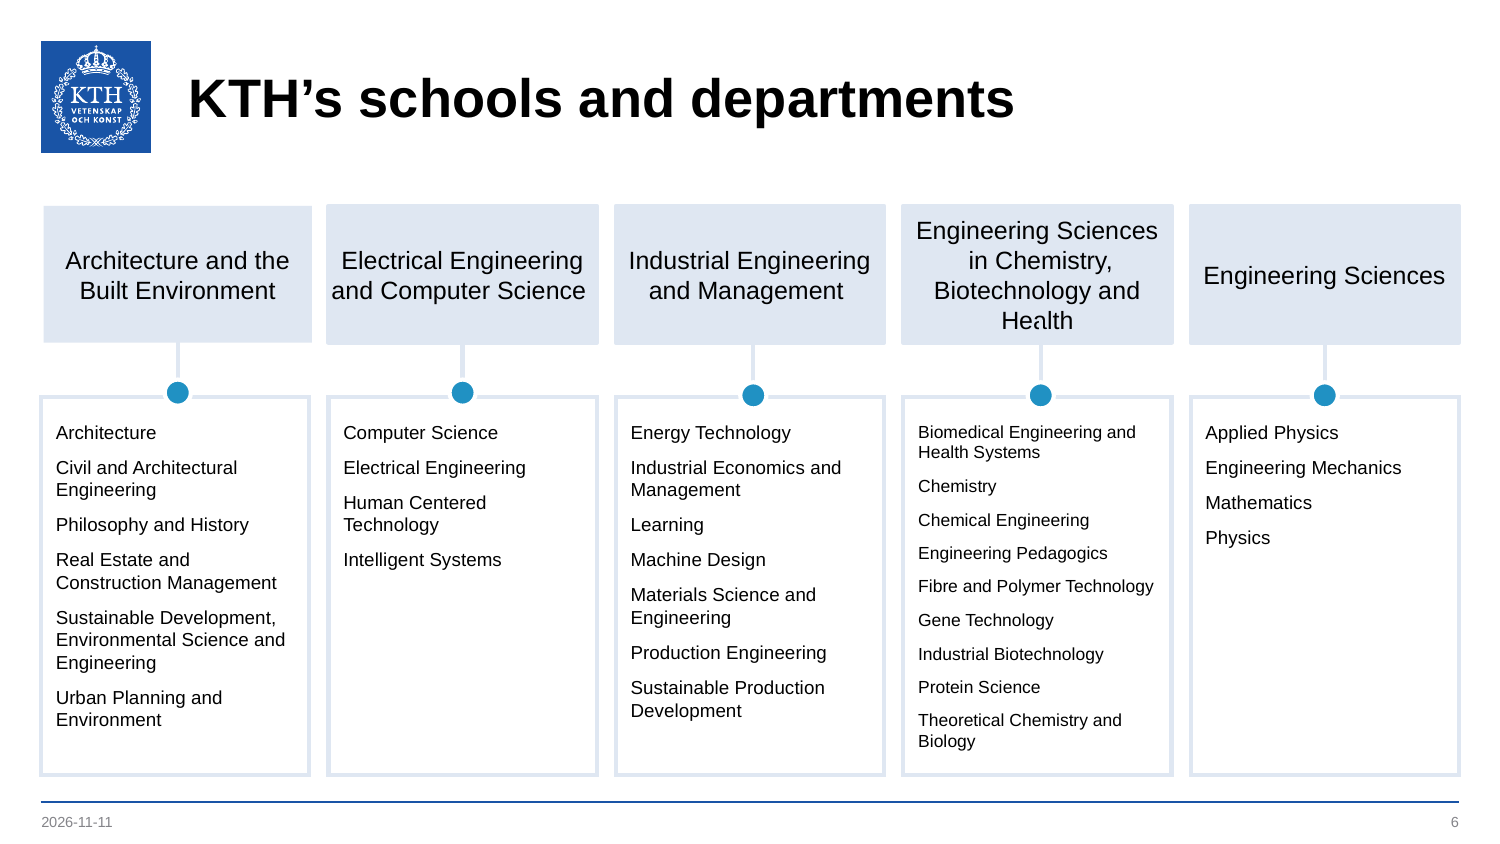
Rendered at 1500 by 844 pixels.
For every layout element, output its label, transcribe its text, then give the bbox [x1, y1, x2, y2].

text_box Architecture and the Built Environment [42, 204, 314, 345]
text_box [1311, 319, 1339, 409]
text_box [1027, 319, 1055, 409]
text_box Energy Technology Industrial Economics and Management Learning Machine Design Materials Science and Engineering Production Engineering Sustainable Production Development [614, 395, 886, 777]
text_box Computer Science Electrical Engineering Human Centered Technology Intelligent Systems [326, 395, 599, 777]
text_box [164, 316, 192, 406]
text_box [739, 319, 767, 409]
slide_number 6 [1121, 811, 1459, 832]
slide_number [41, 811, 379, 832]
text_box Biomedical Engineering and Health Systems Chemistry Chemical Engineering Engineering Pedagogics Fibre and Polymer Technology Gene Technology Industrial Biotechnology Protein Science Theoretical Chemistry and Biology [901, 395, 1174, 777]
text_box Applied Physics Engineering Mechanics Mathematics Physics [1189, 395, 1461, 777]
title KTH’s schools and departments [173, 41, 1413, 152]
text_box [449, 316, 476, 406]
text_box Engineering Sciences [1189, 204, 1461, 345]
text_box Industrial Engineering and Management [614, 204, 886, 345]
text_box Engineering Sciences in Chemistry, Biotechnology and Health [901, 204, 1174, 345]
text_box Architecture Civil and Architectural Engineering Philosophy and History Real Estate and Construction Management Sustainable Development, Environmental Science and Engineering Urban Planning and Environment [39, 395, 311, 777]
text_box Electrical Engineering and Computer Science [326, 204, 599, 345]
